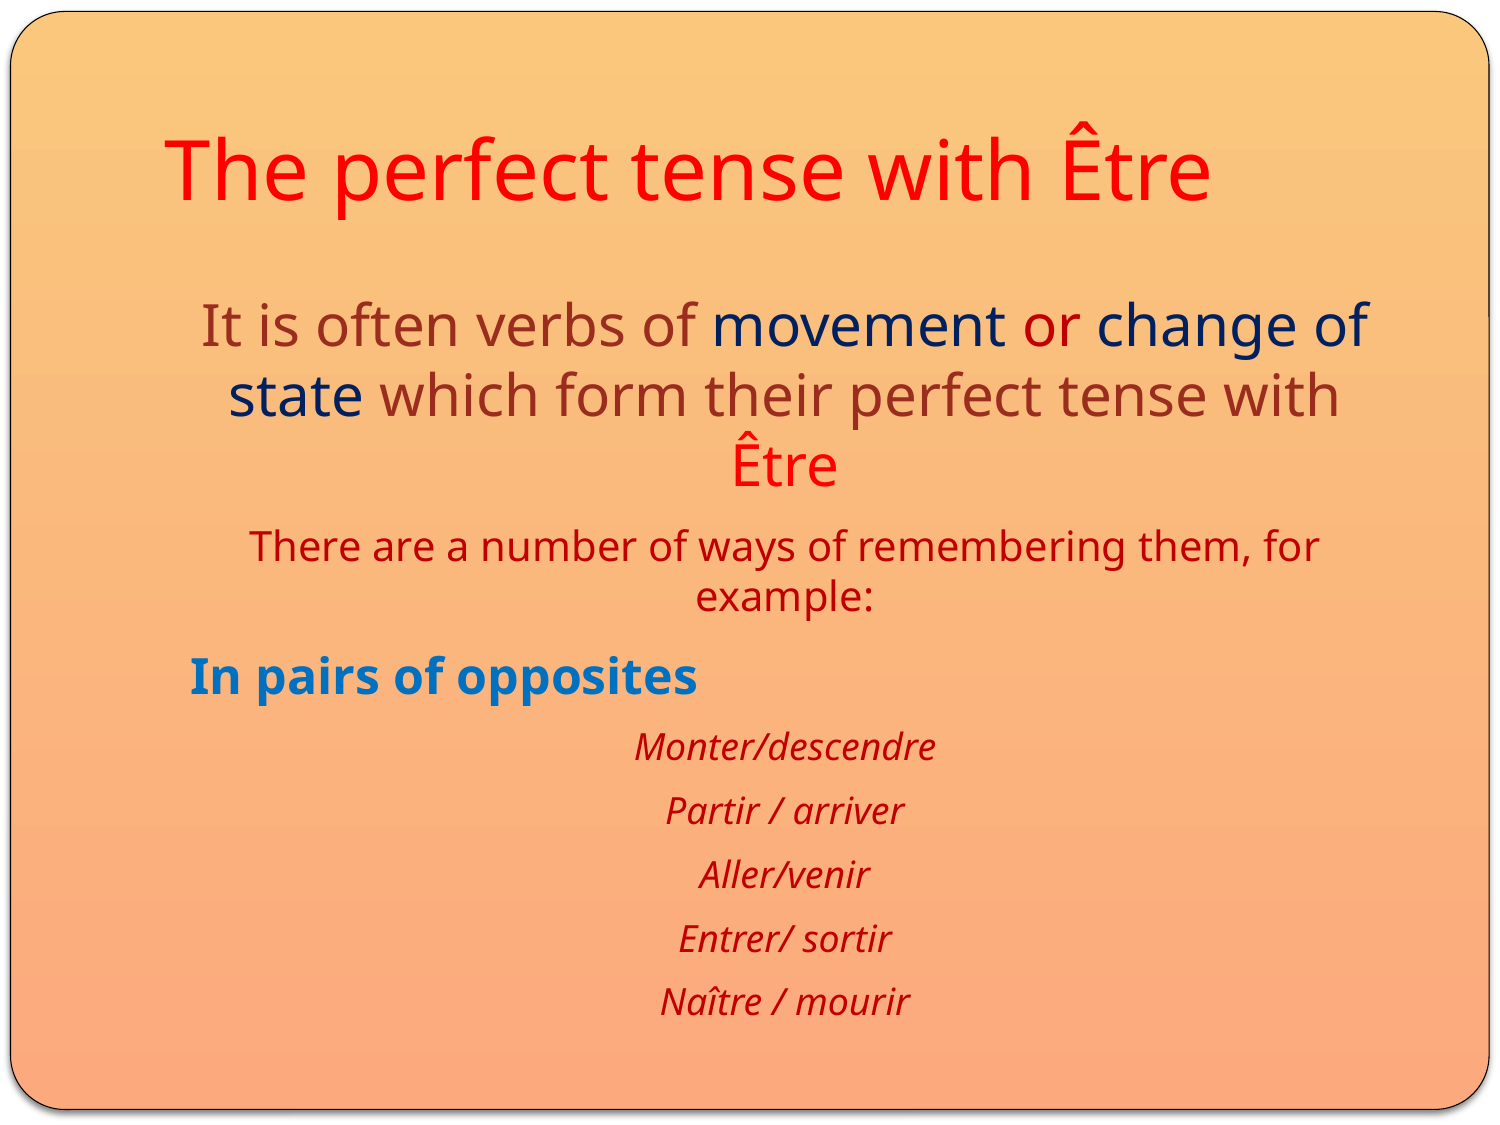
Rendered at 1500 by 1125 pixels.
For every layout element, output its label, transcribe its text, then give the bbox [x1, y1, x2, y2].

text_box It is often verbs of movement or change of state which form their perfect tense with Être There are a number of ways of remembering them, for example: In pairs of opposites Monter/descendre Partir / arriver Aller/venir Entrer/ sortir Naître / mourir [175, 281, 1395, 1031]
title The perfect tense with Être [150, 45, 1425, 233]
